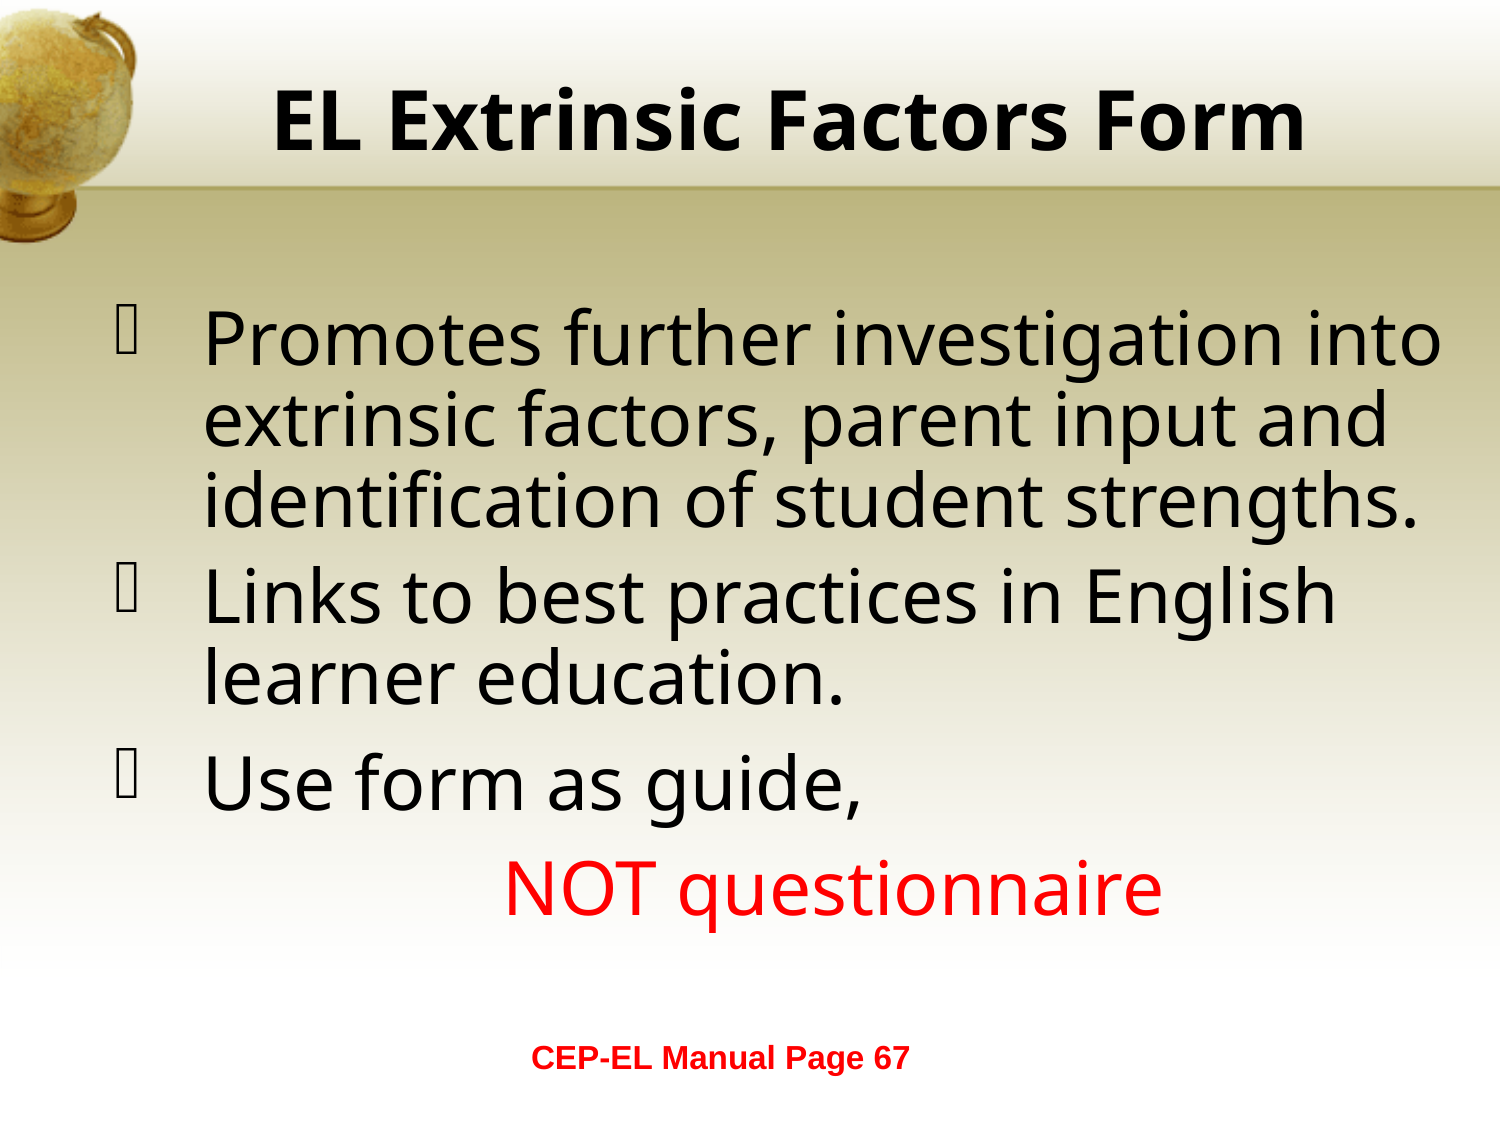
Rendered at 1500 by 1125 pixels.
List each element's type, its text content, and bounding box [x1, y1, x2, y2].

list Promotes further investigation into extrinsic factors, parent input and identification of student strengths. Links to best practices in English learner education. Use form as guide, NOT questionnaire [99, 292, 1465, 1125]
title EL Extrinsic Factors Form [254, 0, 1500, 175]
picture [0, 0, 1500, 1125]
text_box CEP-EL Manual Page 67 [507, 1028, 945, 1084]
